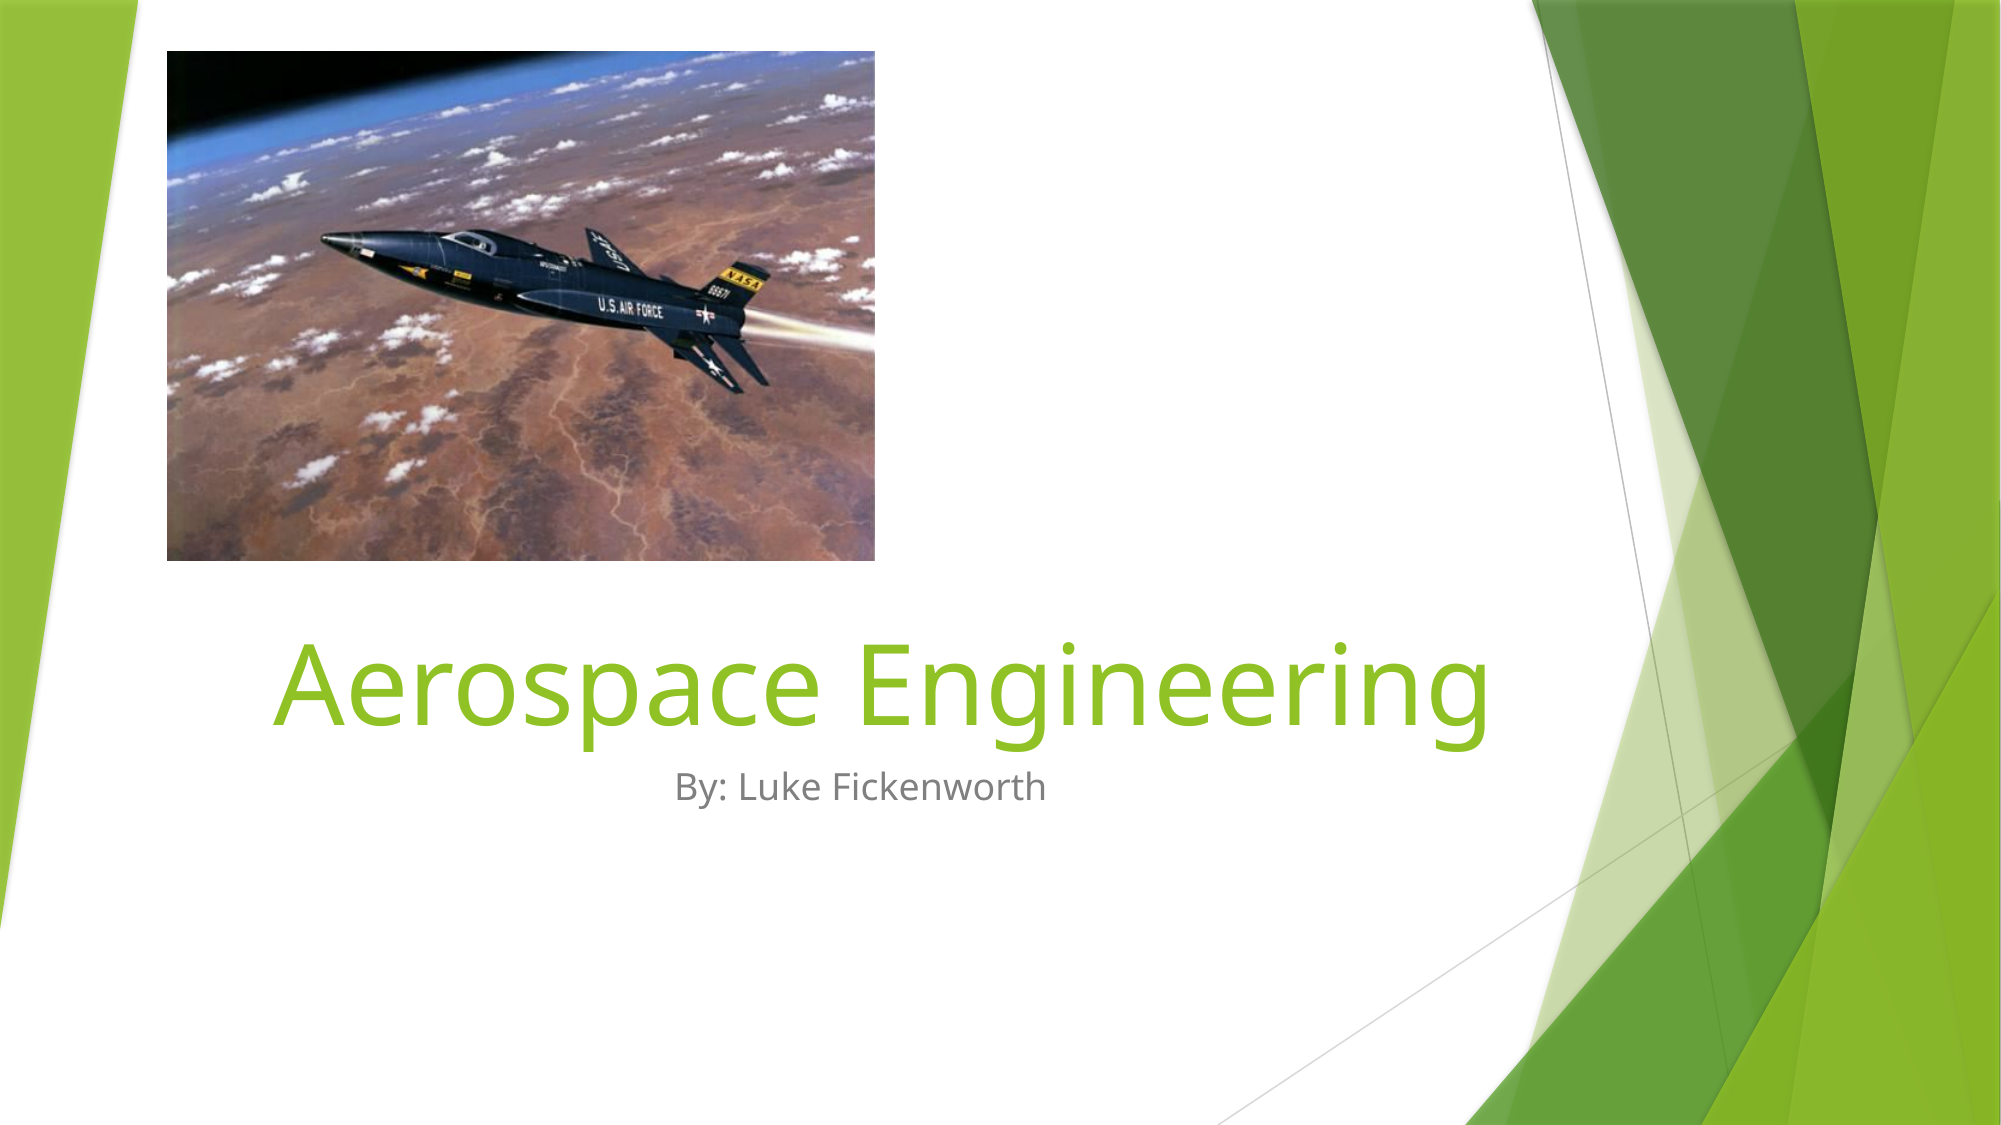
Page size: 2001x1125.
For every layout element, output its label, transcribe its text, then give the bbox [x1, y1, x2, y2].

picture [166, 50, 876, 562]
subtitle By: Luke Fickenworth [223, 755, 1499, 936]
title Aerospace Engineering [247, 485, 1522, 756]
